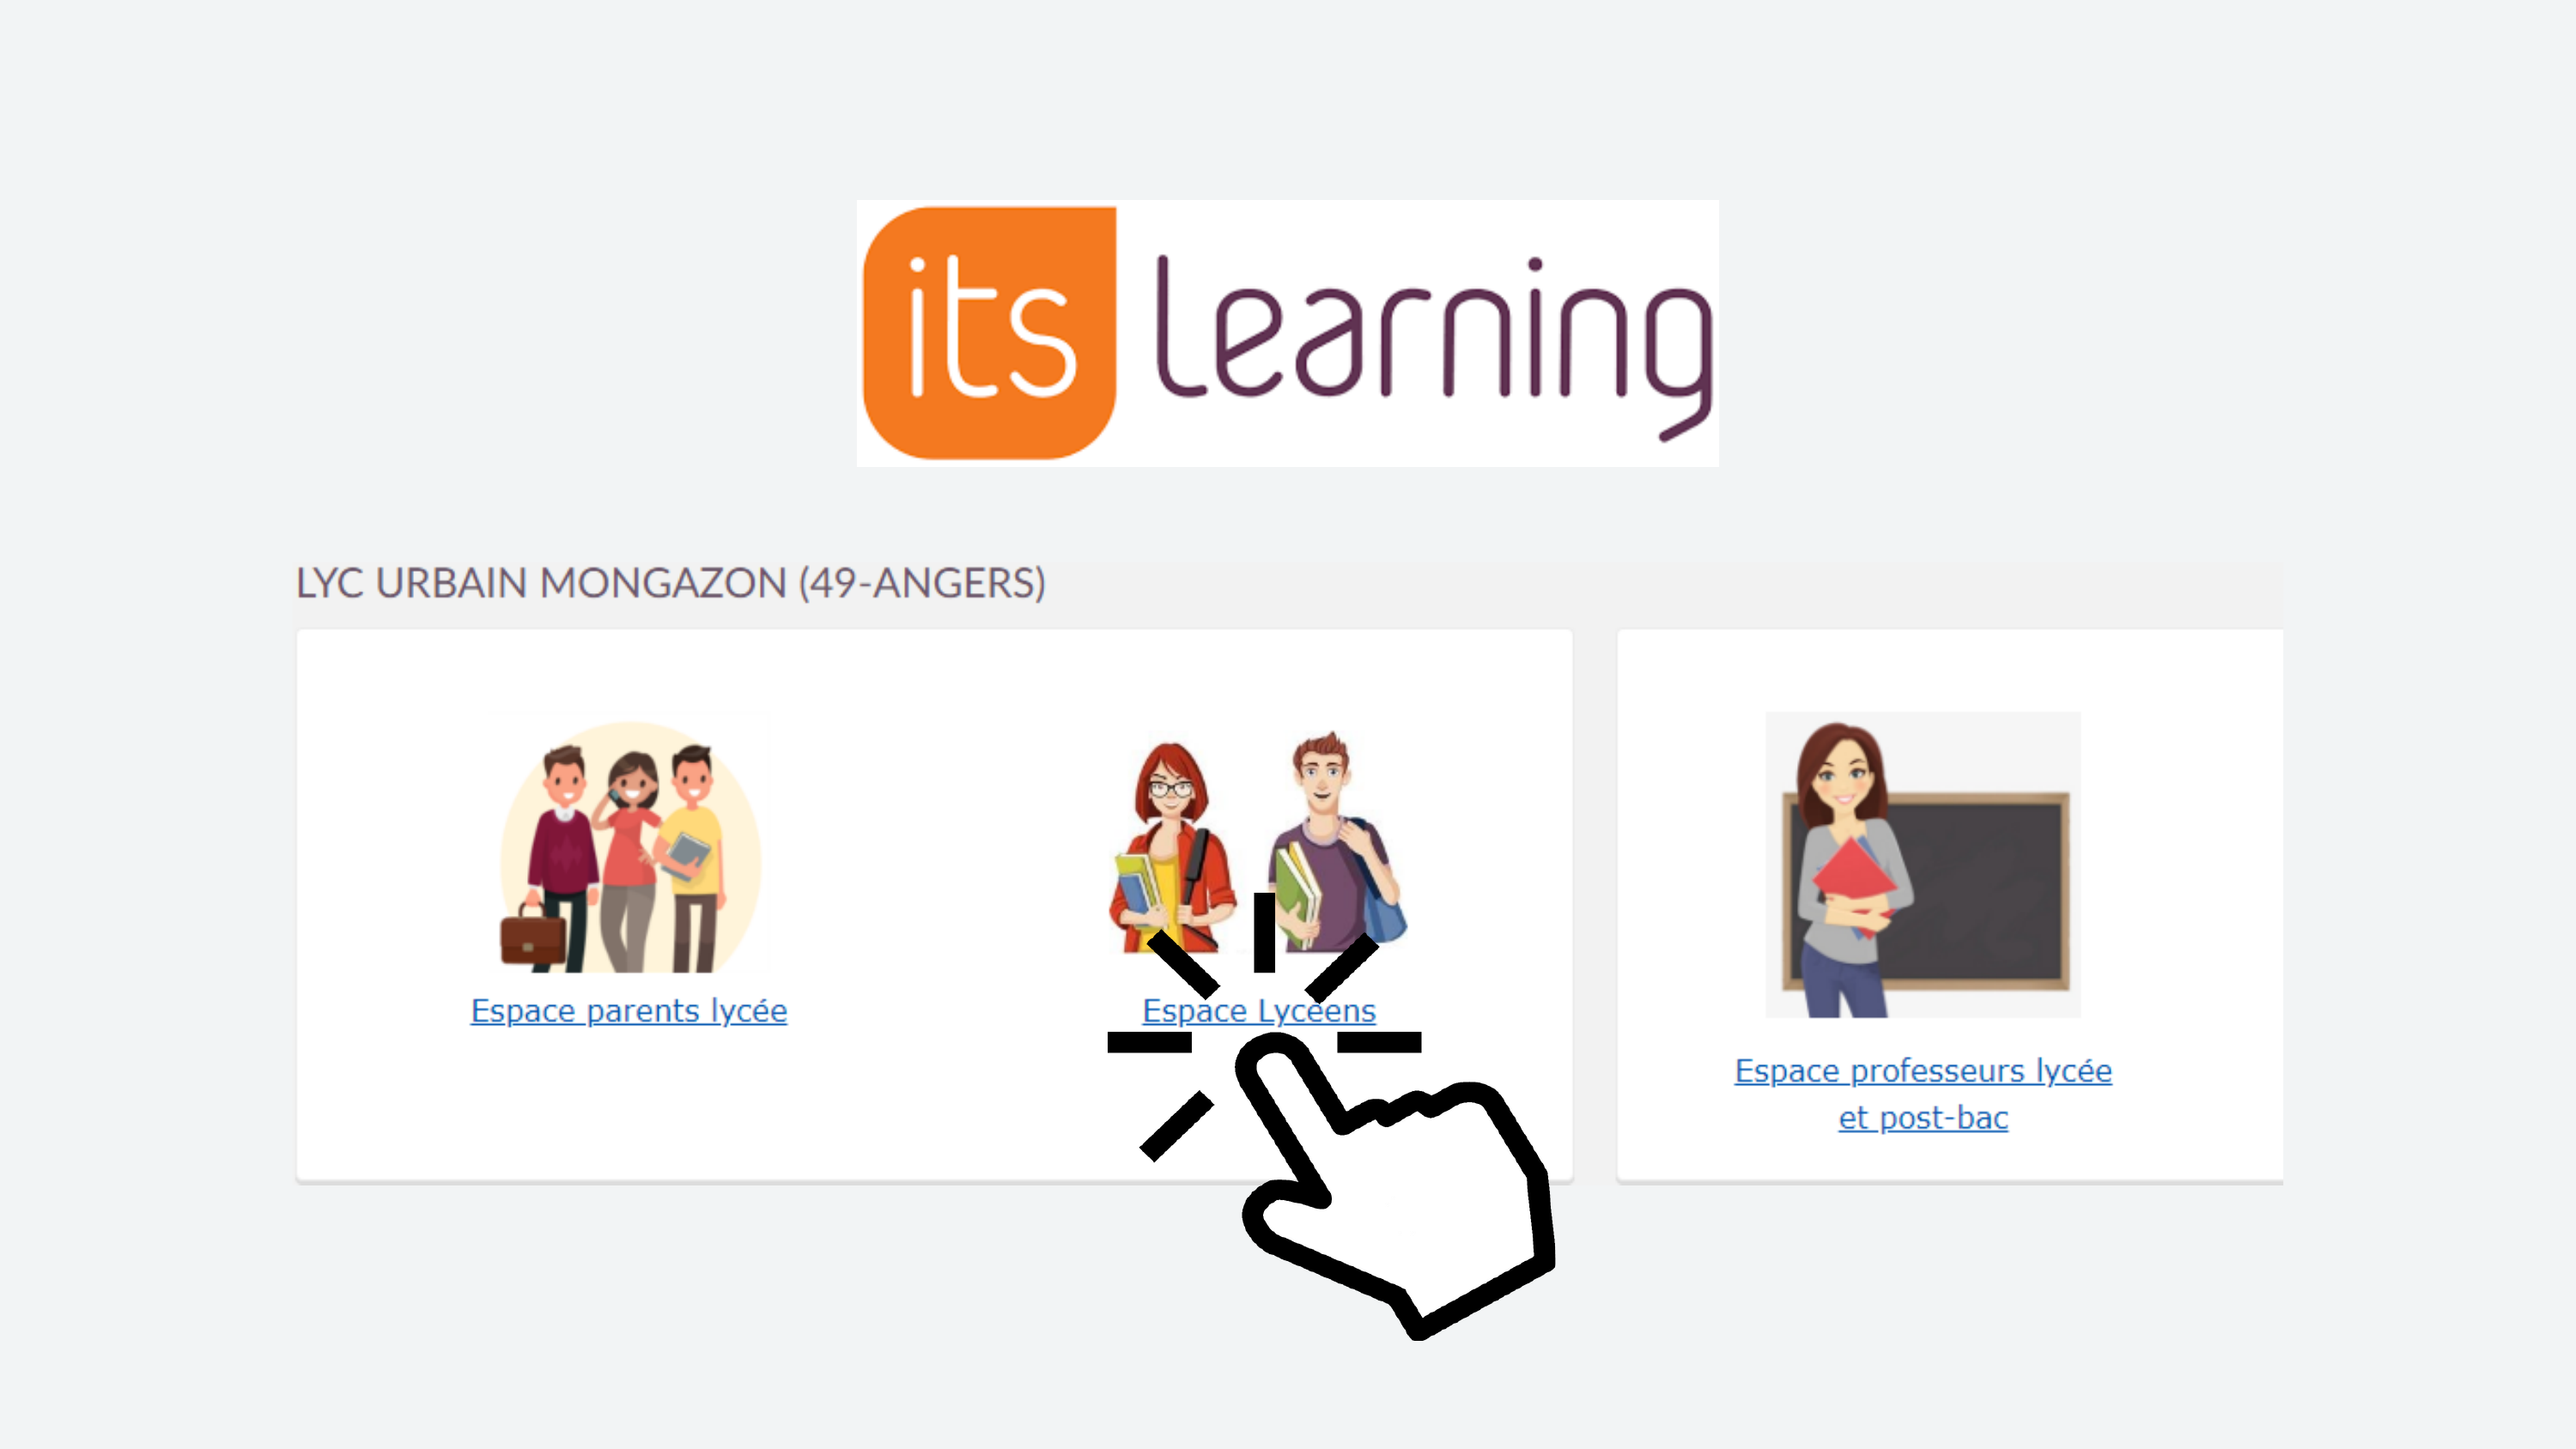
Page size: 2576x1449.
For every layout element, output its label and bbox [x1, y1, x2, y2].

text_box [856, 200, 1720, 467]
text_box [292, 562, 2284, 1185]
text_box [1108, 893, 1556, 1341]
